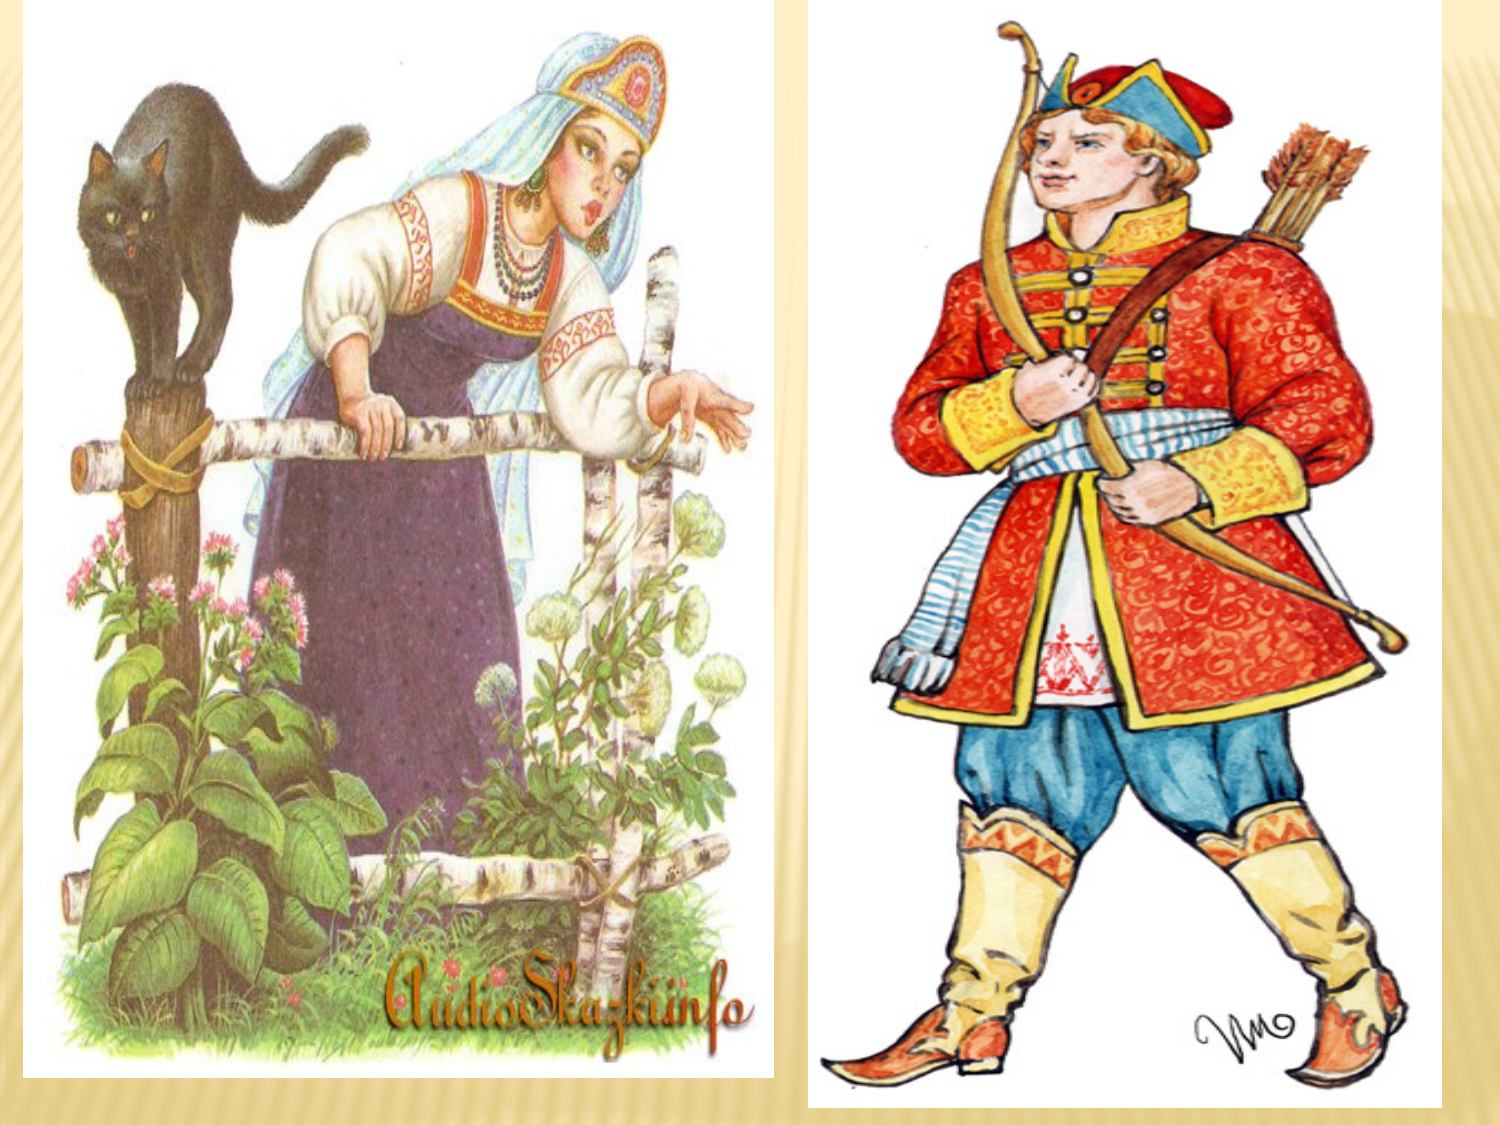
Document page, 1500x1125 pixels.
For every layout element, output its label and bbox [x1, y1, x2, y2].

picture [808, 0, 1442, 1109]
picture [23, 0, 774, 1079]
